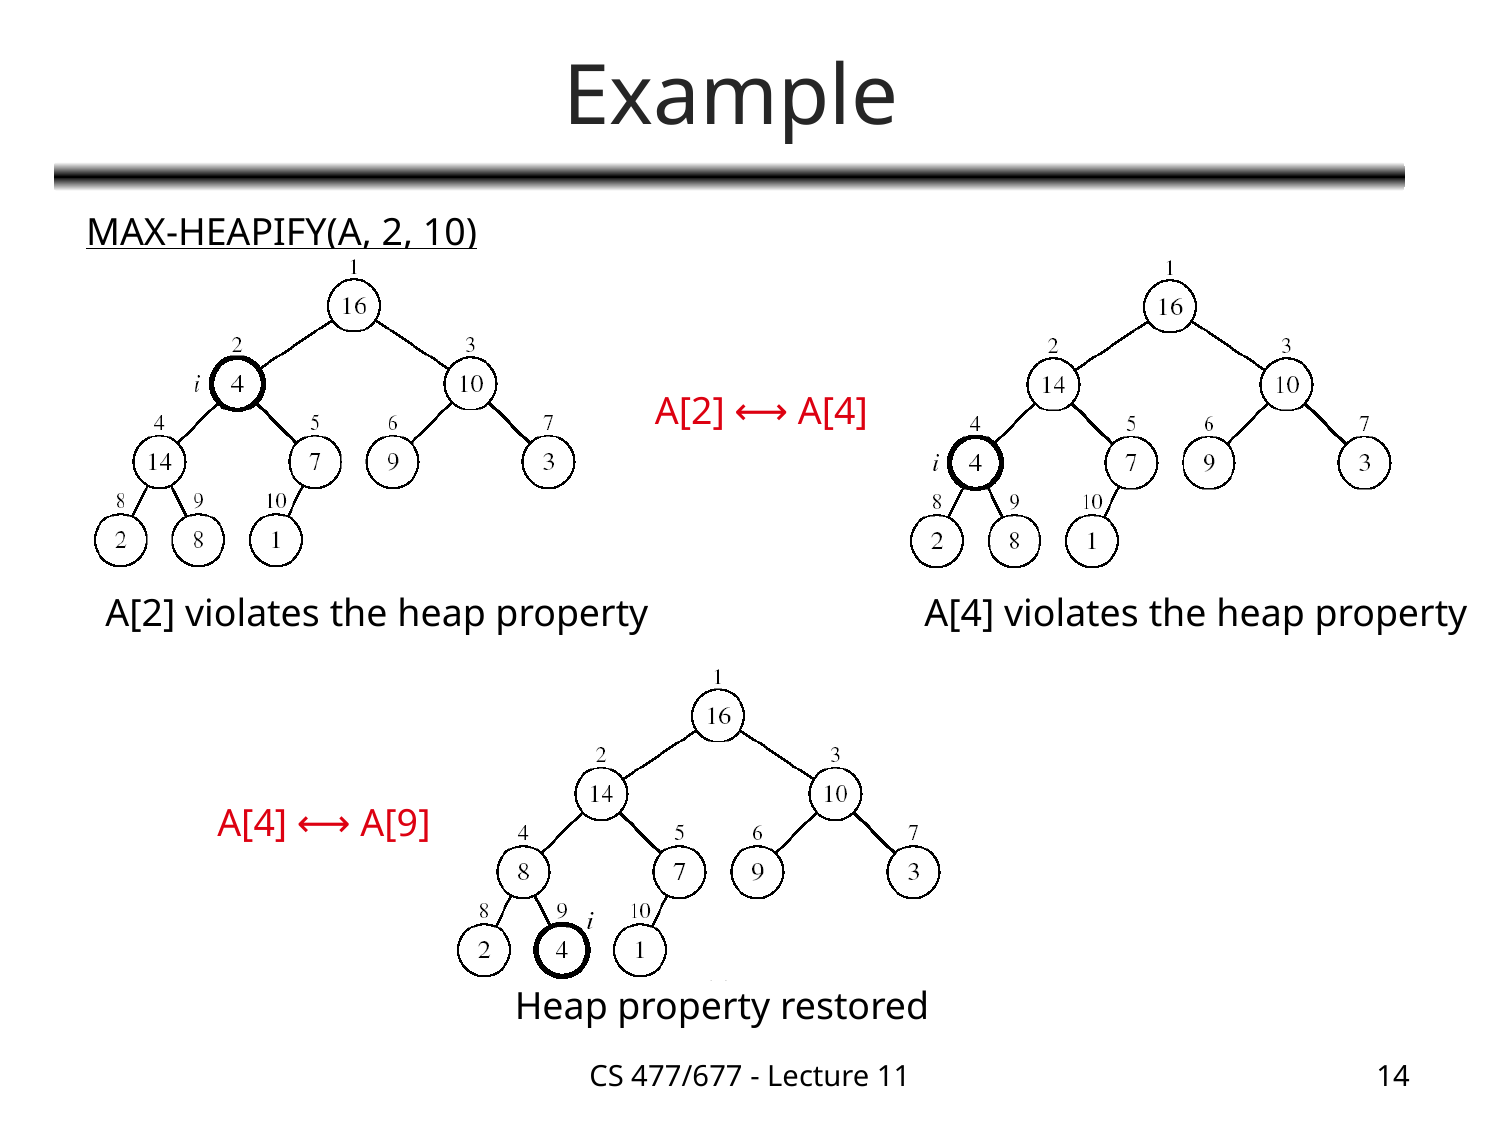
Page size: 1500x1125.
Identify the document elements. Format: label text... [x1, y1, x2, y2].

slide_number 14 [1074, 1049, 1426, 1103]
footer CS 477/677 - Lecture 11 [512, 1049, 988, 1103]
title Example [55, 16, 1407, 166]
text_box A[4] ⟷ A[9] [202, 791, 446, 852]
text_box A[2] ⟷ A[4] [684, 379, 883, 439]
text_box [893, 249, 1499, 643]
text_box MAX-HEAPIFY(A, 2, 10) [71, 200, 493, 250]
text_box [451, 662, 953, 1036]
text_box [74, 249, 680, 643]
